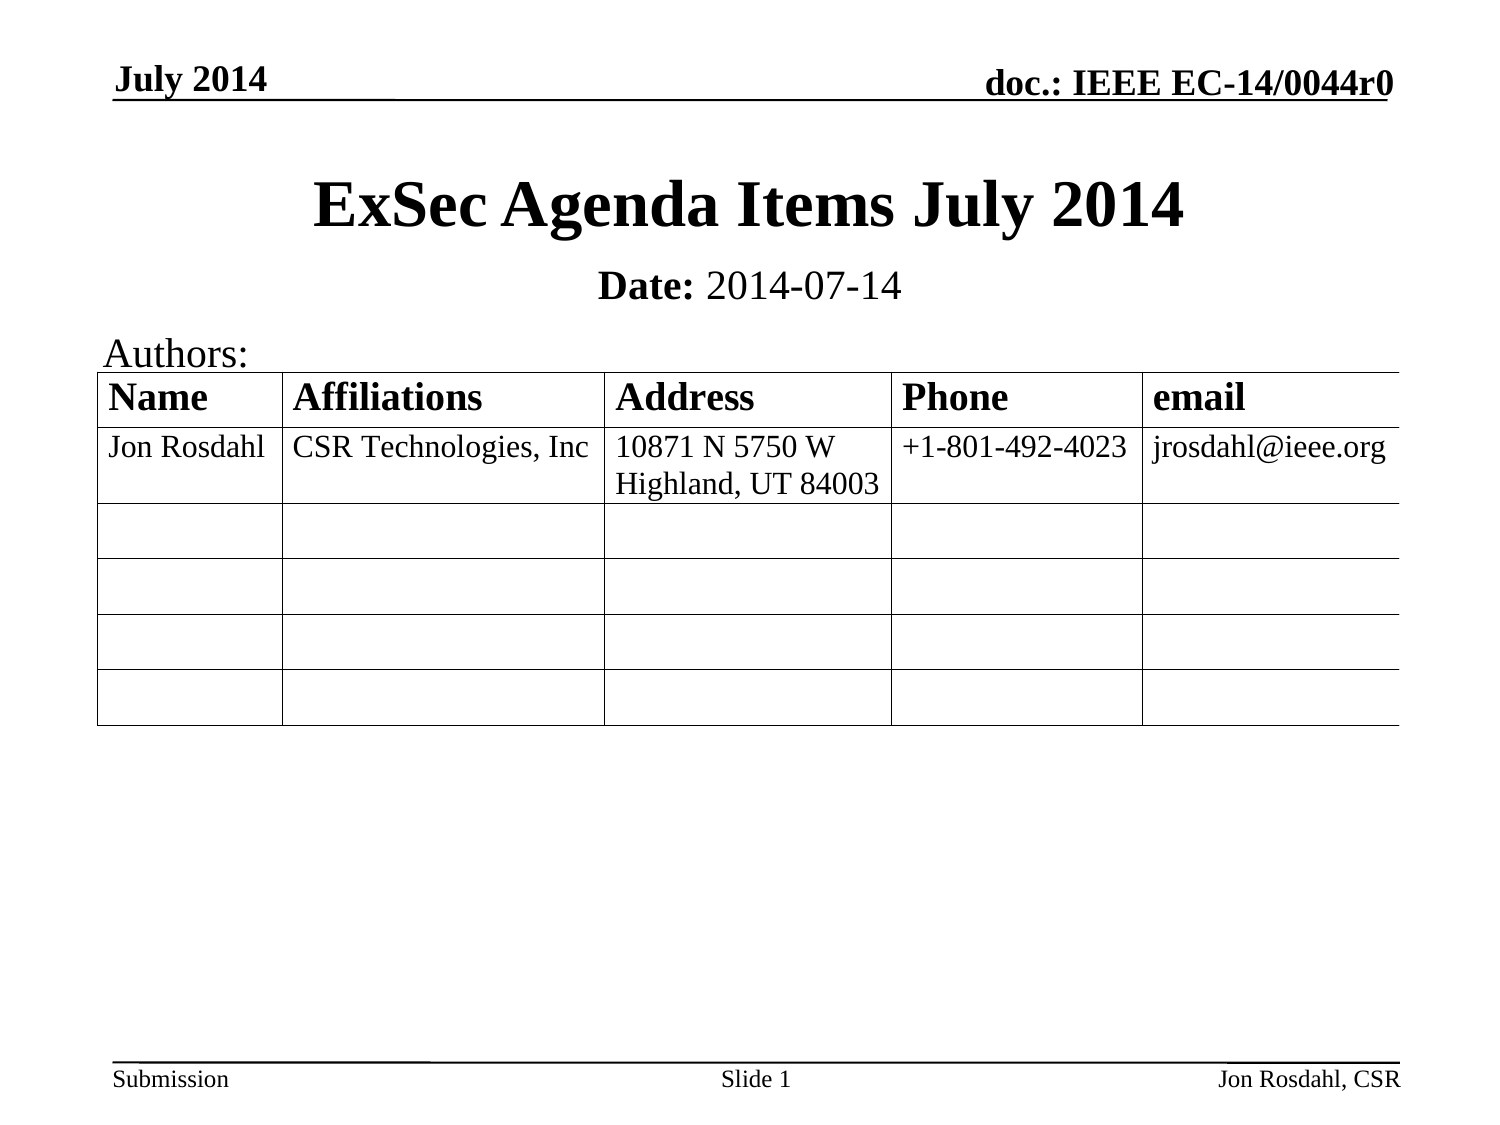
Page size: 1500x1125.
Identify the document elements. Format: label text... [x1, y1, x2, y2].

list Date: 2014-07-14 [112, 249, 1388, 316]
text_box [82, 371, 1400, 775]
text_box Authors: [87, 318, 325, 369]
slide_number Slide 1 [712, 1061, 800, 1123]
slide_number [114, 54, 493, 100]
title ExSec Agenda Items July 2014 [112, 112, 1388, 249]
footer Jon Rosdahl, CSR [902, 1061, 1402, 1093]
